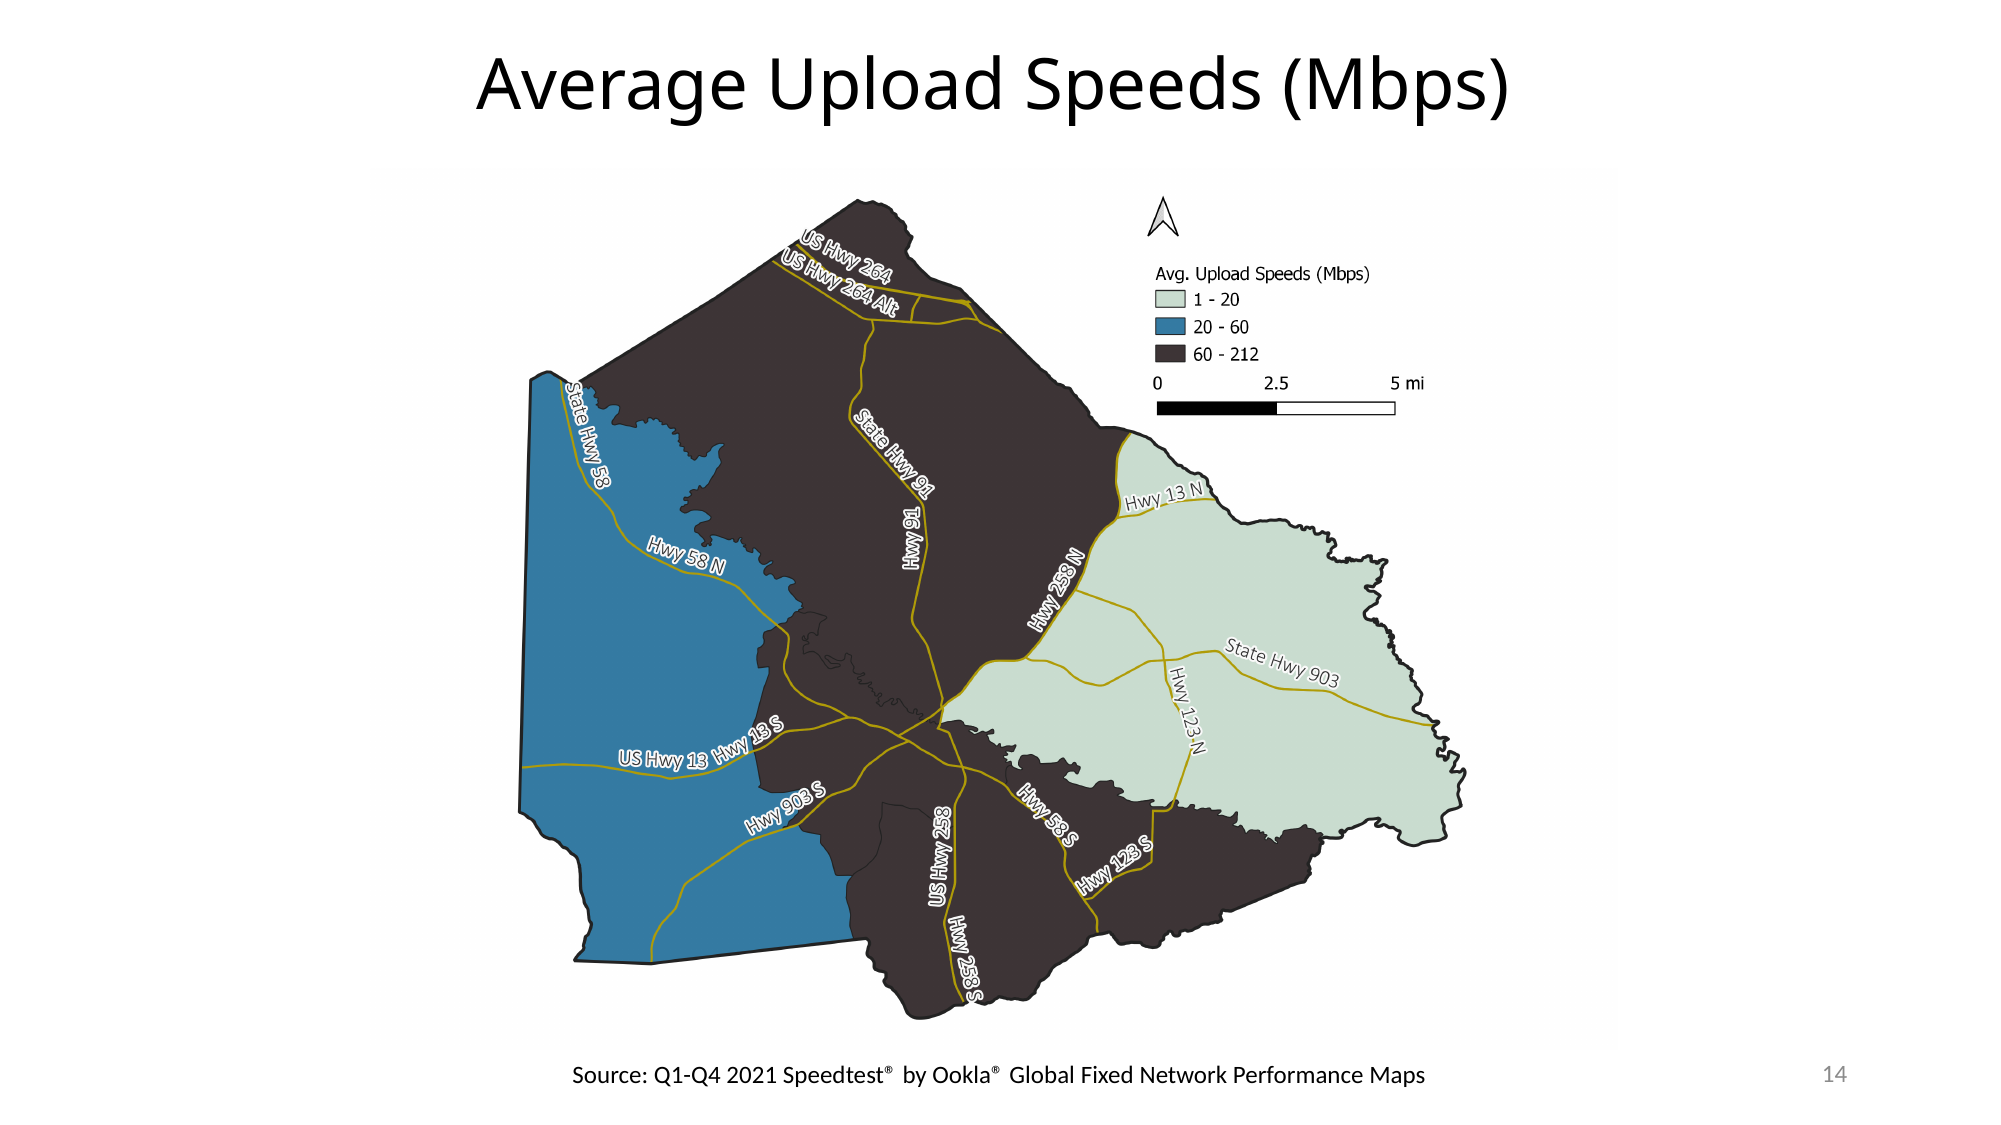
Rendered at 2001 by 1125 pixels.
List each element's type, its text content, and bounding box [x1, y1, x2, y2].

slide_number 14 [1412, 1042, 1863, 1103]
title Average Upload Speeds (Mbps) [24, 5, 1963, 169]
picture [370, 167, 1618, 1050]
text_box Source: Q1-Q4 2021 Speedtest® by Ookla® Global Fixed Network Performance Maps [557, 1050, 1443, 1096]
